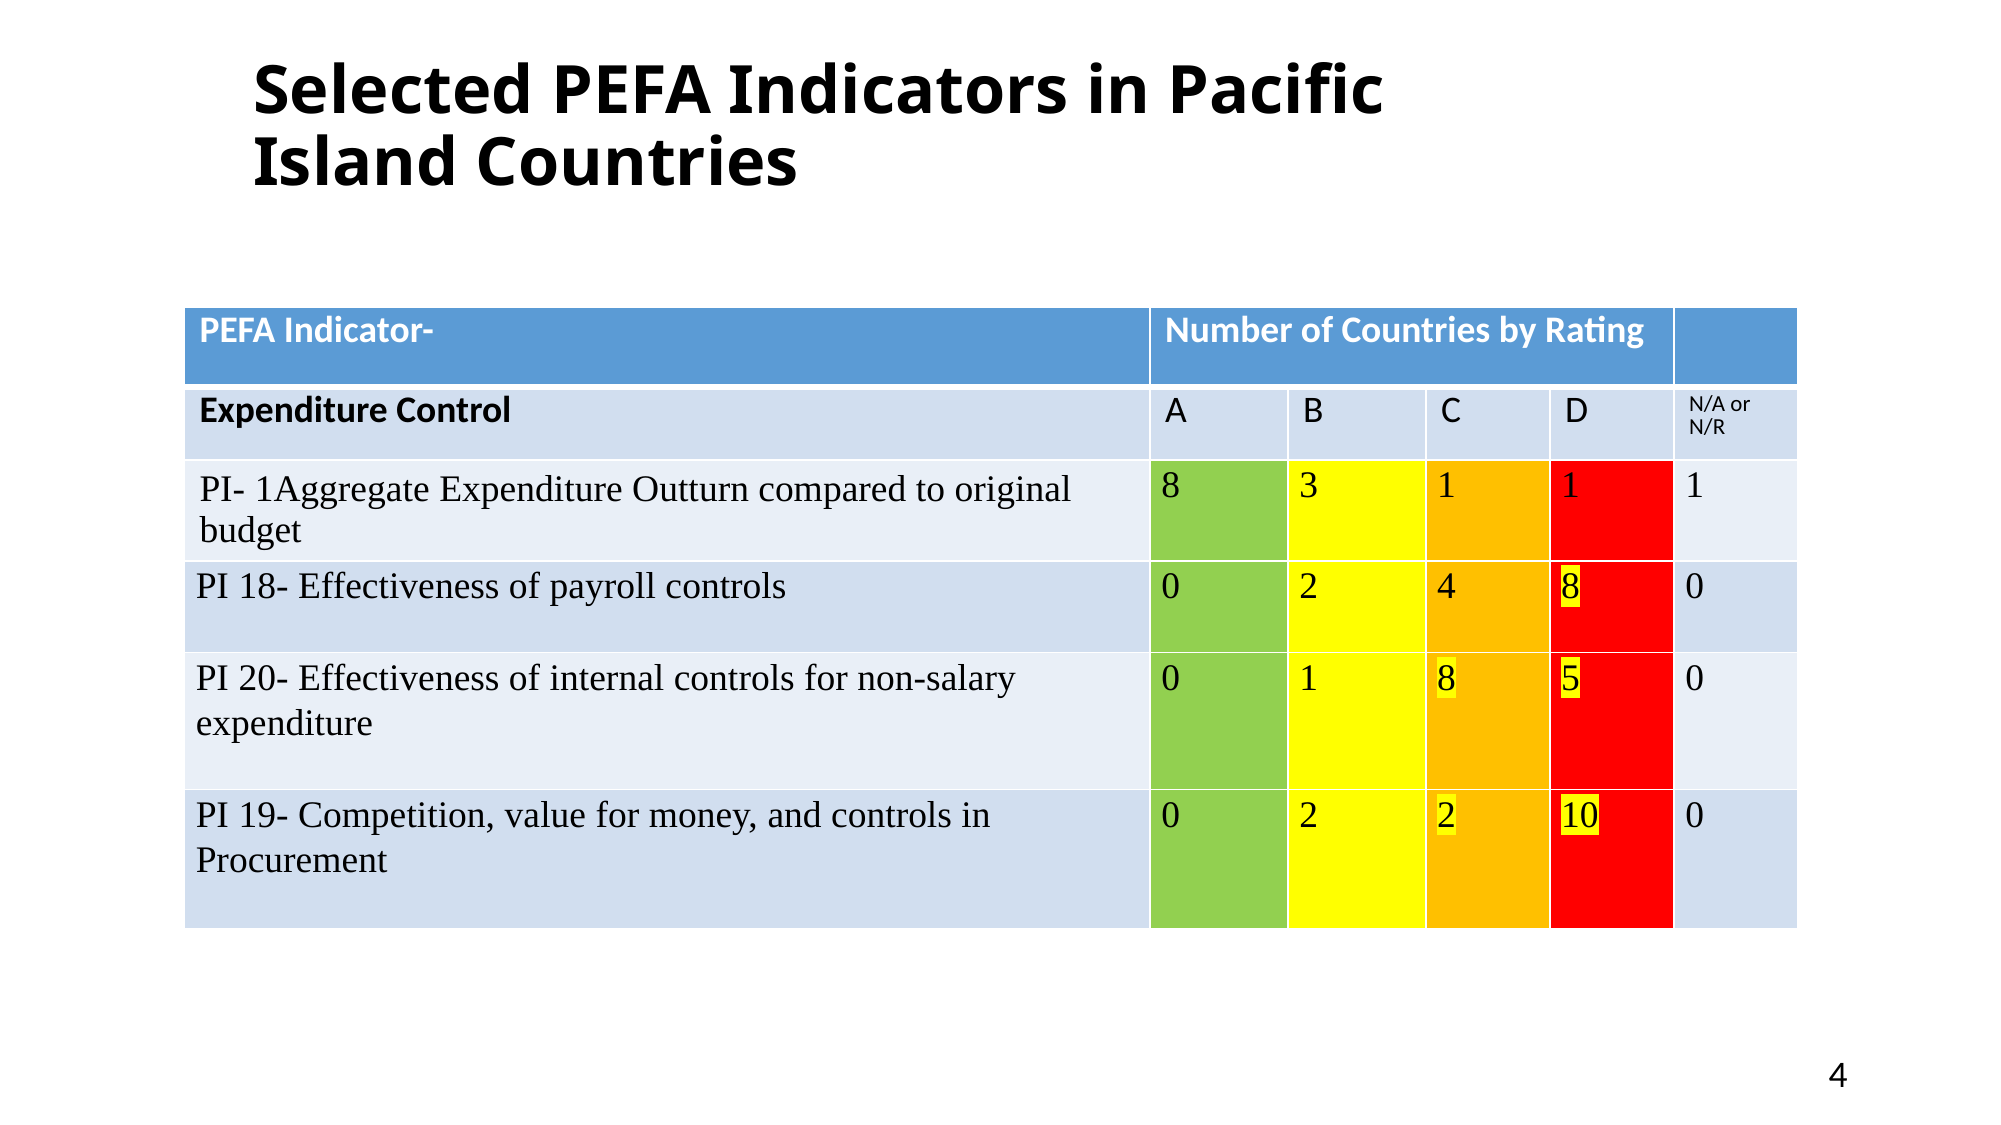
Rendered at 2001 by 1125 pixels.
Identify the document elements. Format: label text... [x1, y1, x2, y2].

table_cell 5 [1551, 653, 1673, 789]
table_cell C [1427, 390, 1549, 459]
table_cell PI- 1Aggregate Expenditure Outturn compared to original budget [185, 461, 1149, 560]
table_cell PI 20- Effectiveness of internal controls for non-salary expenditure [185, 653, 1149, 789]
table_header Number of Countries by Rating [1151, 308, 1673, 384]
table_cell 4 [1427, 562, 1549, 652]
table_cell 0 [1151, 653, 1287, 789]
table_cell 3 [1289, 461, 1425, 560]
table_cell 1 [1427, 461, 1549, 560]
table_cell 10 [1551, 790, 1673, 928]
table_cell B [1289, 390, 1425, 459]
table_cell 0 [1675, 562, 1797, 652]
table_cell 0 [1151, 562, 1287, 652]
table_cell N/A or N/R [1675, 390, 1797, 459]
table_cell 8 [1427, 653, 1549, 789]
table_cell 0 [1675, 653, 1797, 789]
slide_number 4 [1412, 1042, 1863, 1103]
table_cell 2 [1289, 562, 1425, 652]
table_header PEFA Indicator- [185, 308, 1149, 384]
table_cell PI 18- Effectiveness of payroll controls [185, 562, 1149, 652]
table_cell 2 [1289, 790, 1425, 928]
table_cell A [1151, 390, 1287, 459]
table_cell 1 [1675, 461, 1797, 560]
table_header [1675, 308, 1797, 384]
table_cell 2 [1427, 790, 1549, 928]
table_cell 1 [1289, 653, 1425, 789]
table_cell 0 [1151, 790, 1287, 928]
table_cell PI 19- Competition, value for money, and controls in Procurement [185, 790, 1149, 928]
table_cell 8 [1551, 562, 1673, 652]
table_cell D [1551, 390, 1673, 459]
title Selected PEFA Indicators in Pacific Island Countries [238, 62, 1589, 193]
table_cell 8 [1151, 461, 1287, 560]
table_cell 1 [1551, 461, 1673, 560]
table_cell 0 [1675, 790, 1797, 928]
table_cell Expenditure Control [185, 390, 1149, 459]
